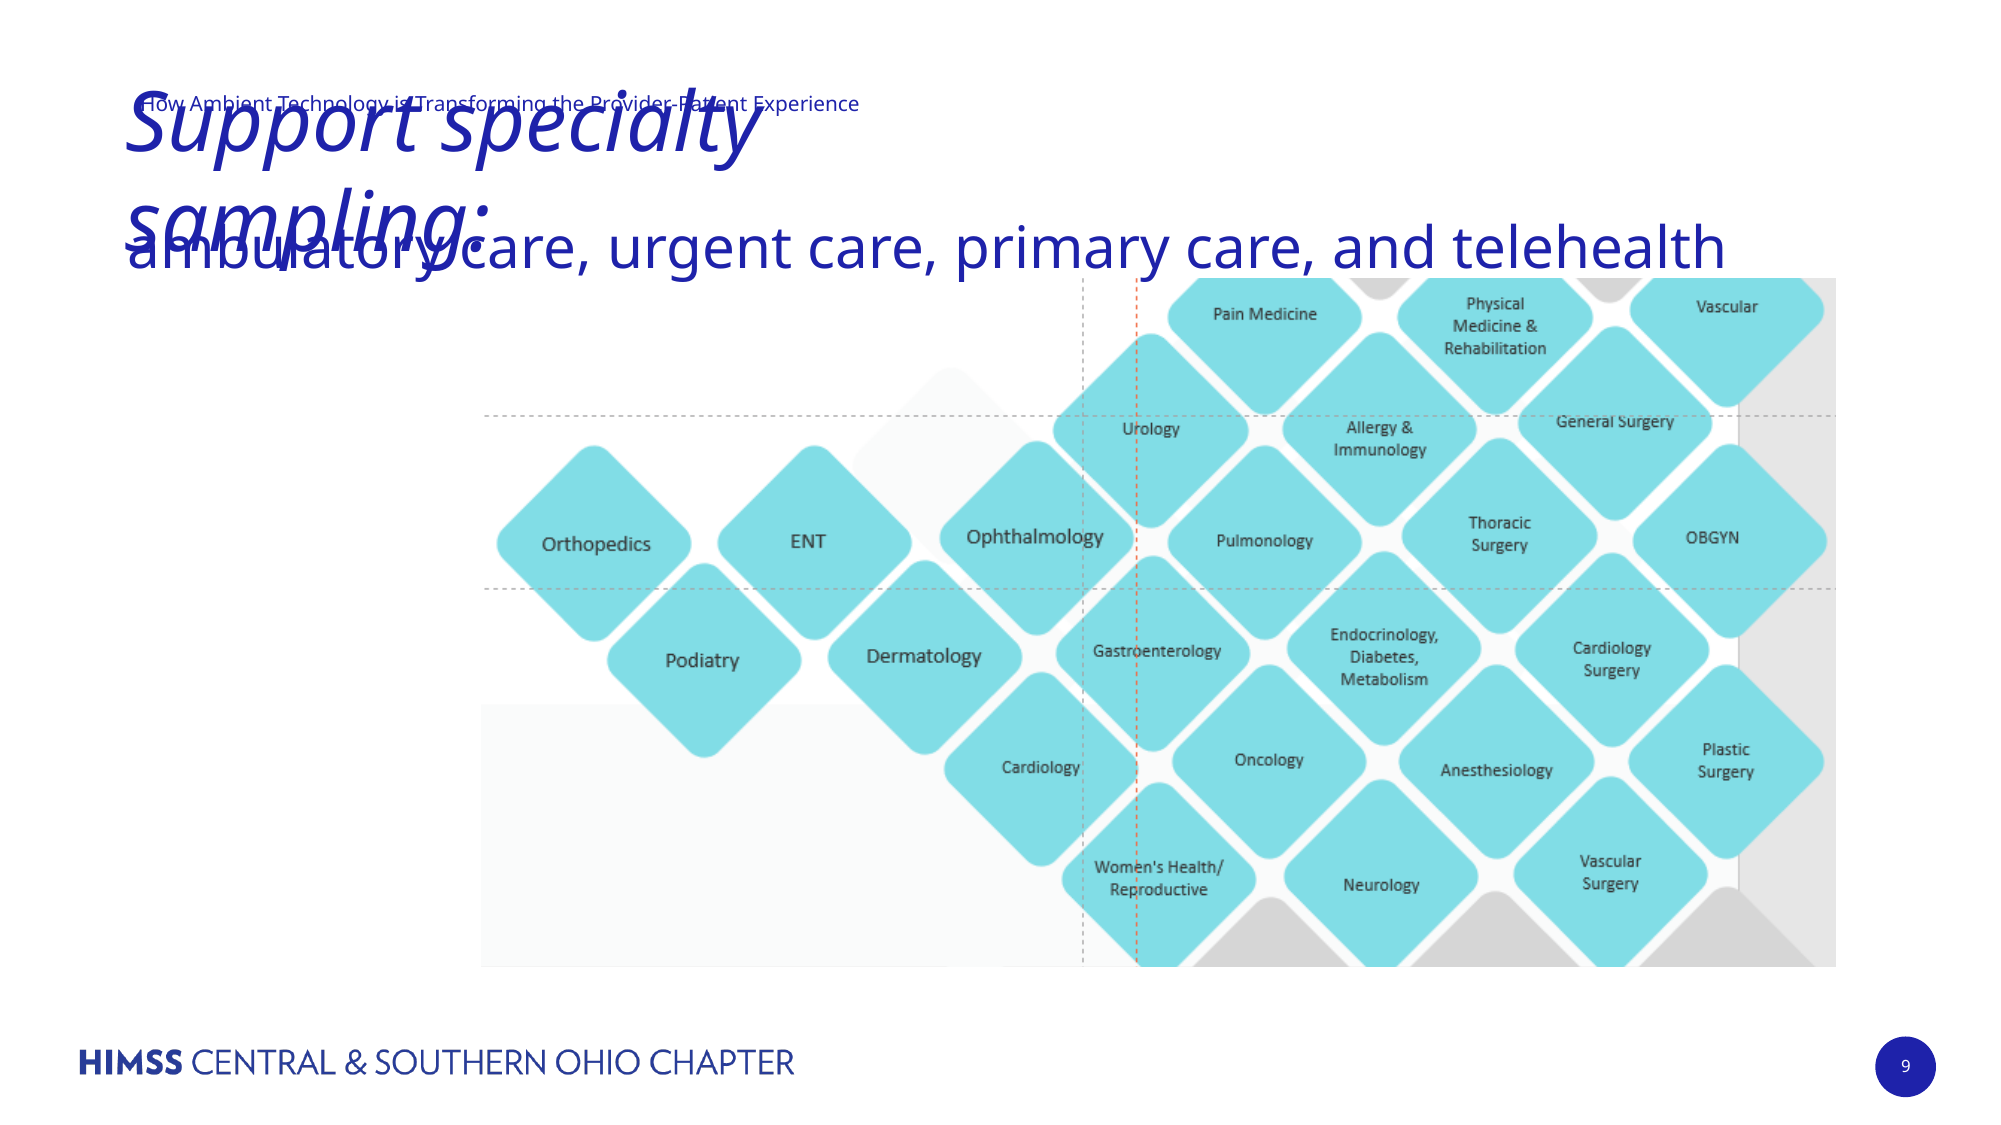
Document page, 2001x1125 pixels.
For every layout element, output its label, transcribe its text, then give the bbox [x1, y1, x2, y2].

picture [54, 1025, 819, 1099]
title Support specialty sampling: [125, 222, 1088, 314]
picture [481, 278, 1836, 967]
title Support specialty sampling: [125, 21, 1088, 167]
slide_number 9 [1863, 1048, 1948, 1086]
text_box ambulatory care, urgent care, primary care, and telehealth [97, 167, 1948, 222]
